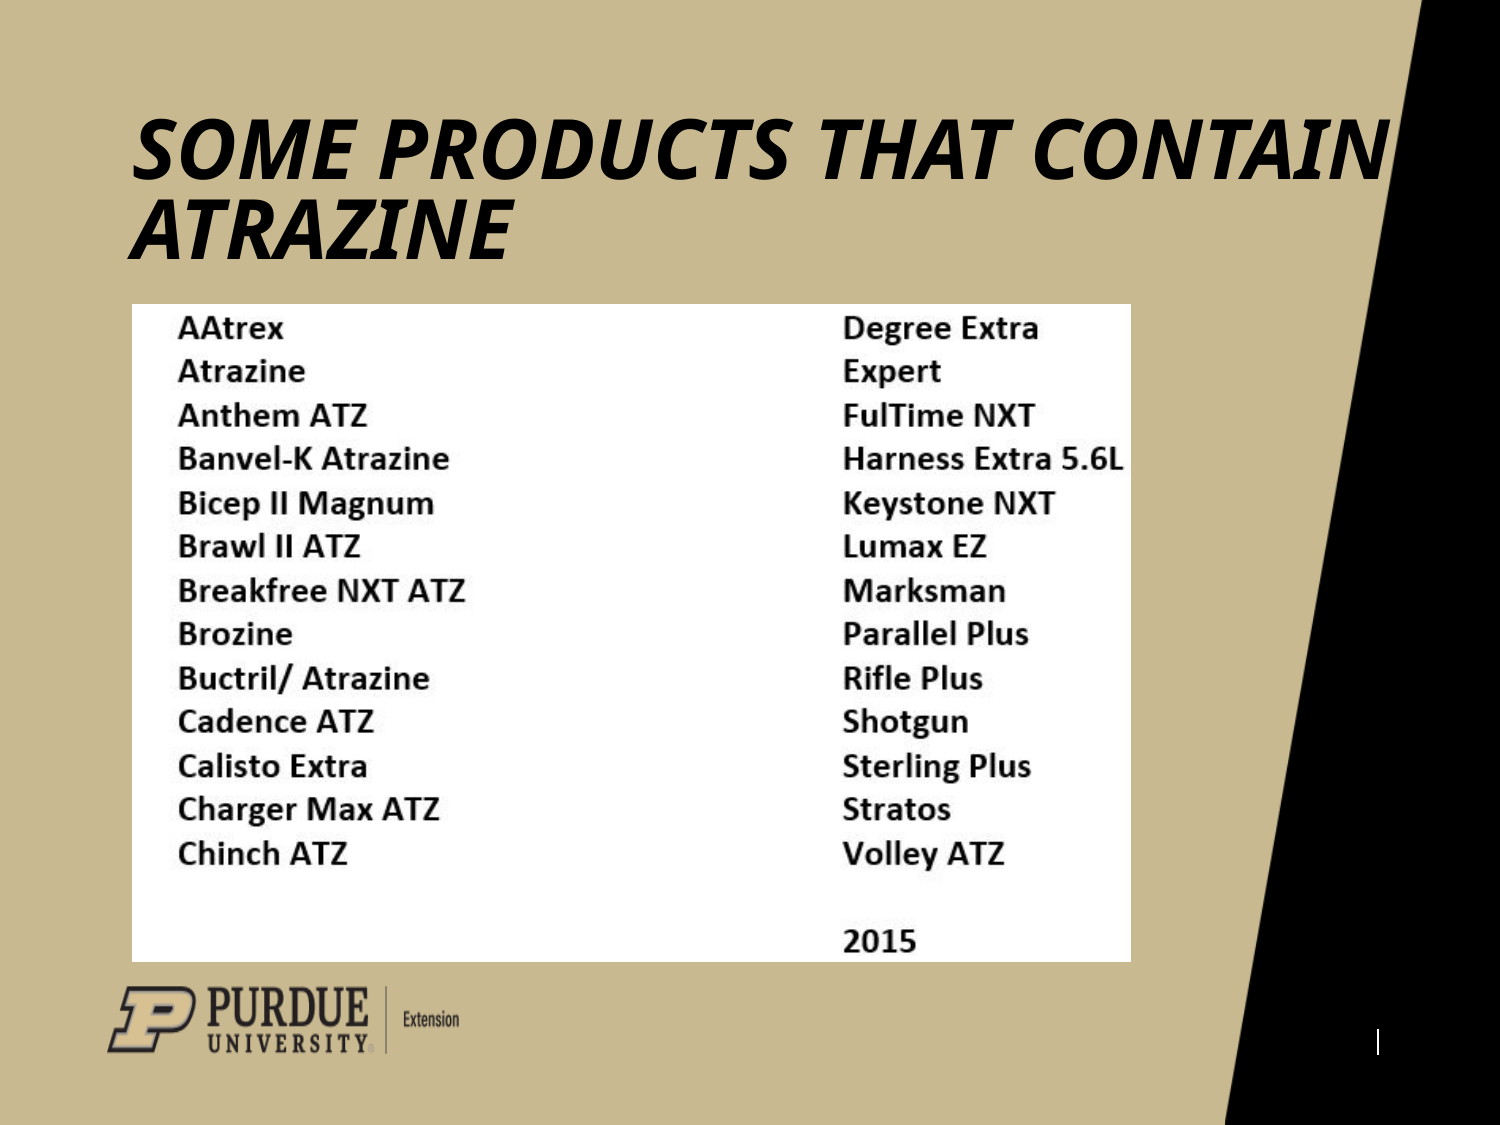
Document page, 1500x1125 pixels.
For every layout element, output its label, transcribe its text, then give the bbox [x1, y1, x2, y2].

title Some Products that contain Atrazine [130, 112, 1411, 241]
picture [132, 304, 1131, 962]
